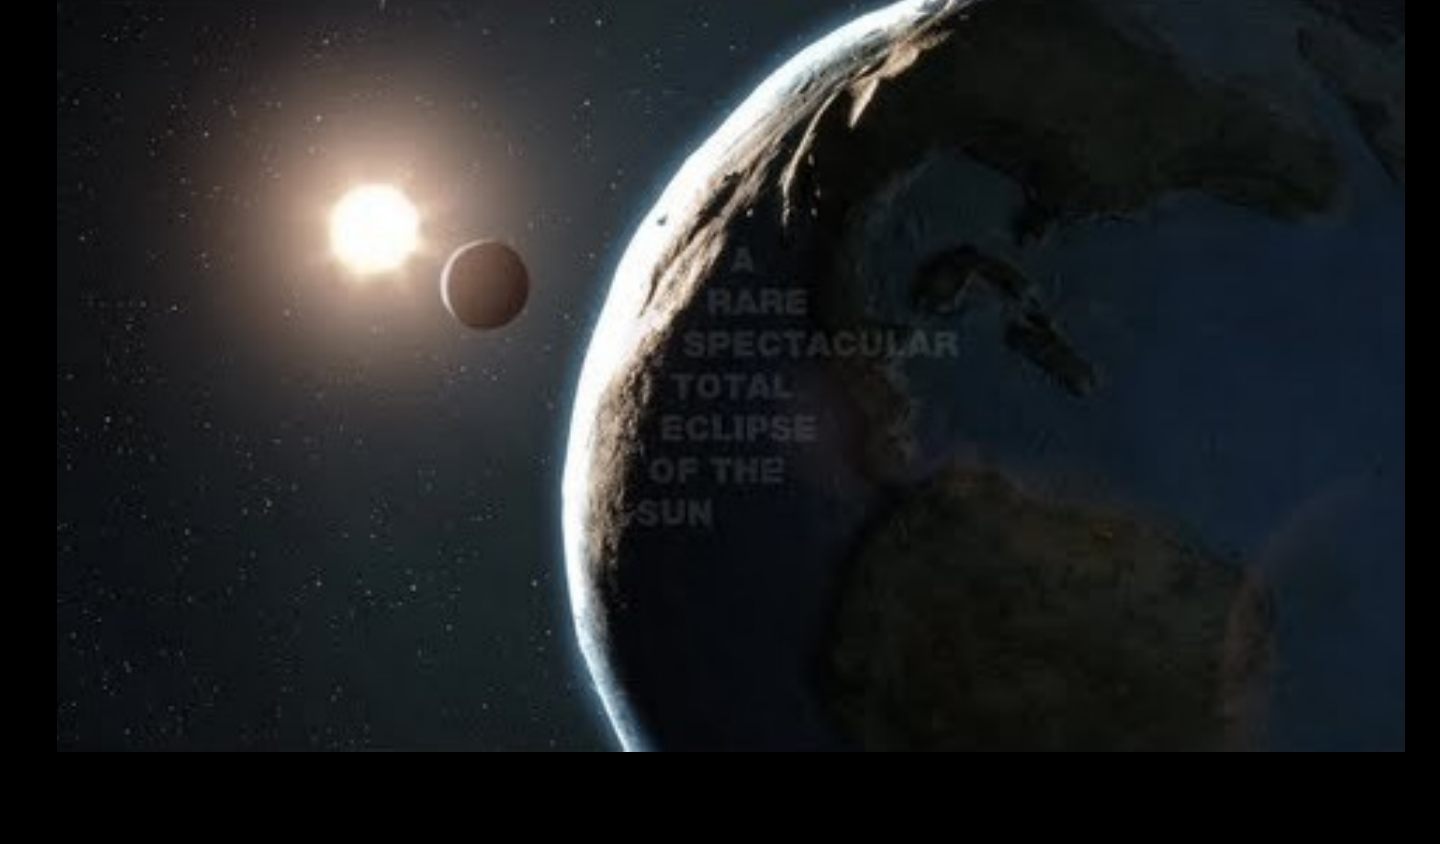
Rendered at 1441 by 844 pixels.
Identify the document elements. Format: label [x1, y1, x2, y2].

picture [57, 0, 1405, 753]
subtitle [36, 0, 1393, 844]
